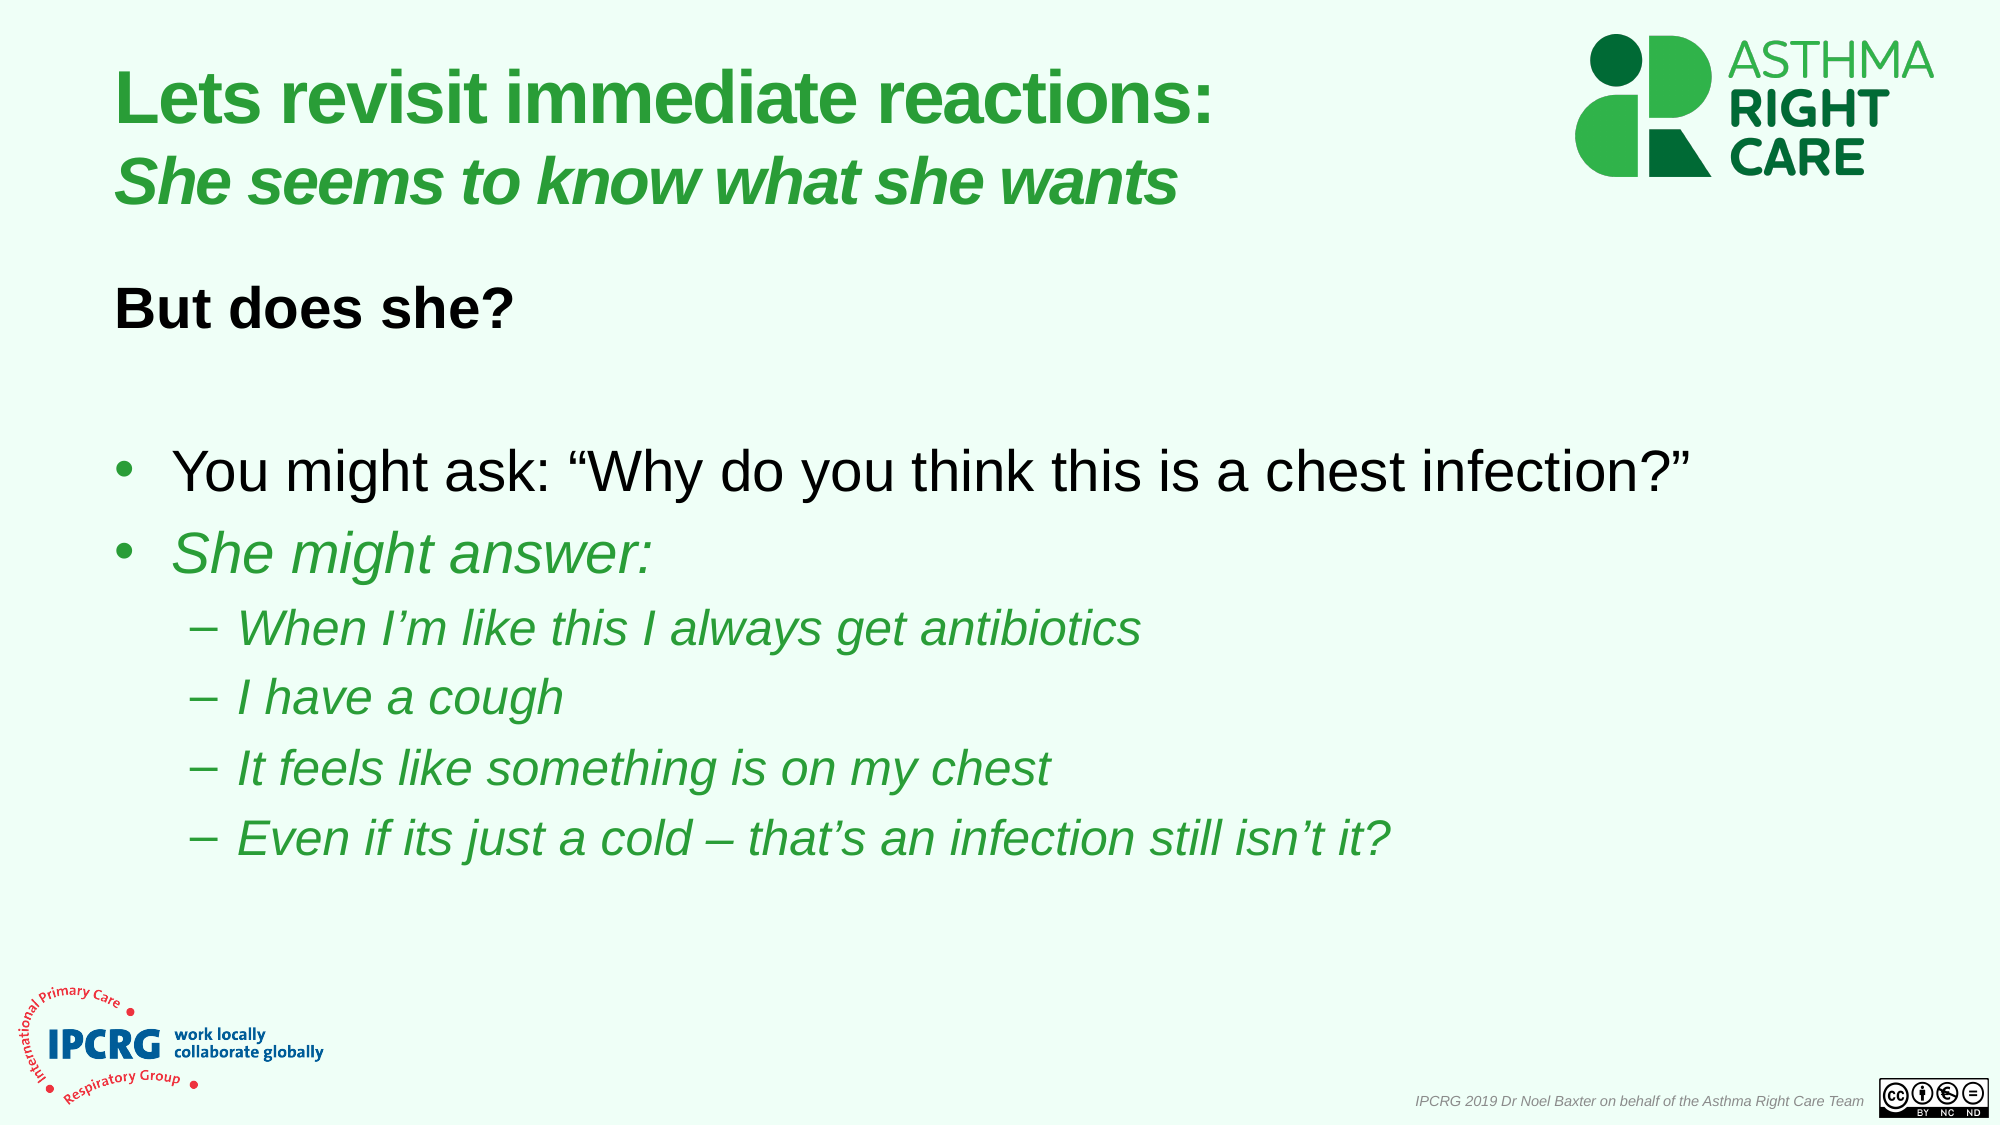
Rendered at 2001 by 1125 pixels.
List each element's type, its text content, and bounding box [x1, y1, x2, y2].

picture [18, 987, 324, 1105]
list But does she? You might ask: “Why do you think this is a chest infection?” She might answer: When I’m like this I always get antibiotics I have a cough It feels like something is on my chest Even if its just a cold – that’s an infection still isn’t it? [99, 262, 1900, 1005]
picture [1575, 34, 1934, 177]
picture [1879, 1078, 1989, 1118]
title Lets revisit immediate reactions: She seems to know what she wants [99, 45, 1238, 233]
